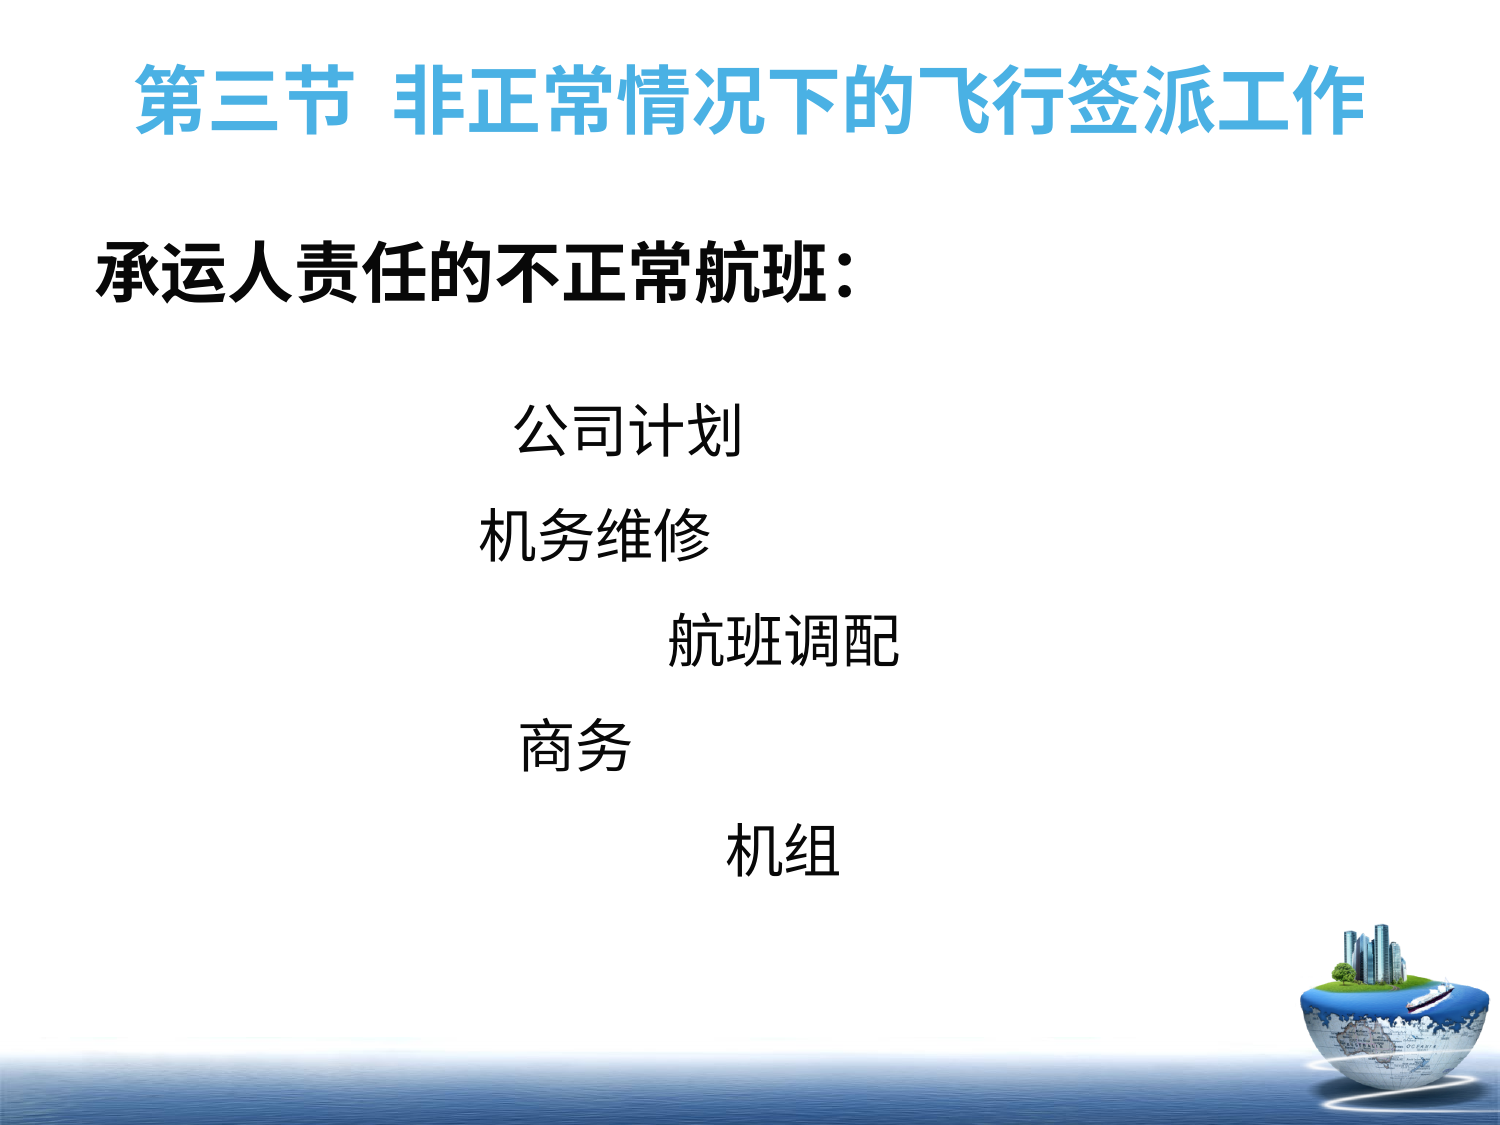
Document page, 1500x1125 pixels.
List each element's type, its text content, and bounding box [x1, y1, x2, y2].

list 公司计划 机务维修 航班调配 商务 机组 [292, 351, 1276, 898]
text_box 承运人责任的不正常航班： [79, 223, 955, 319]
title 第三节 非正常情况下的飞行签派工作 [0, 9, 1500, 152]
picture [0, 920, 1500, 1125]
